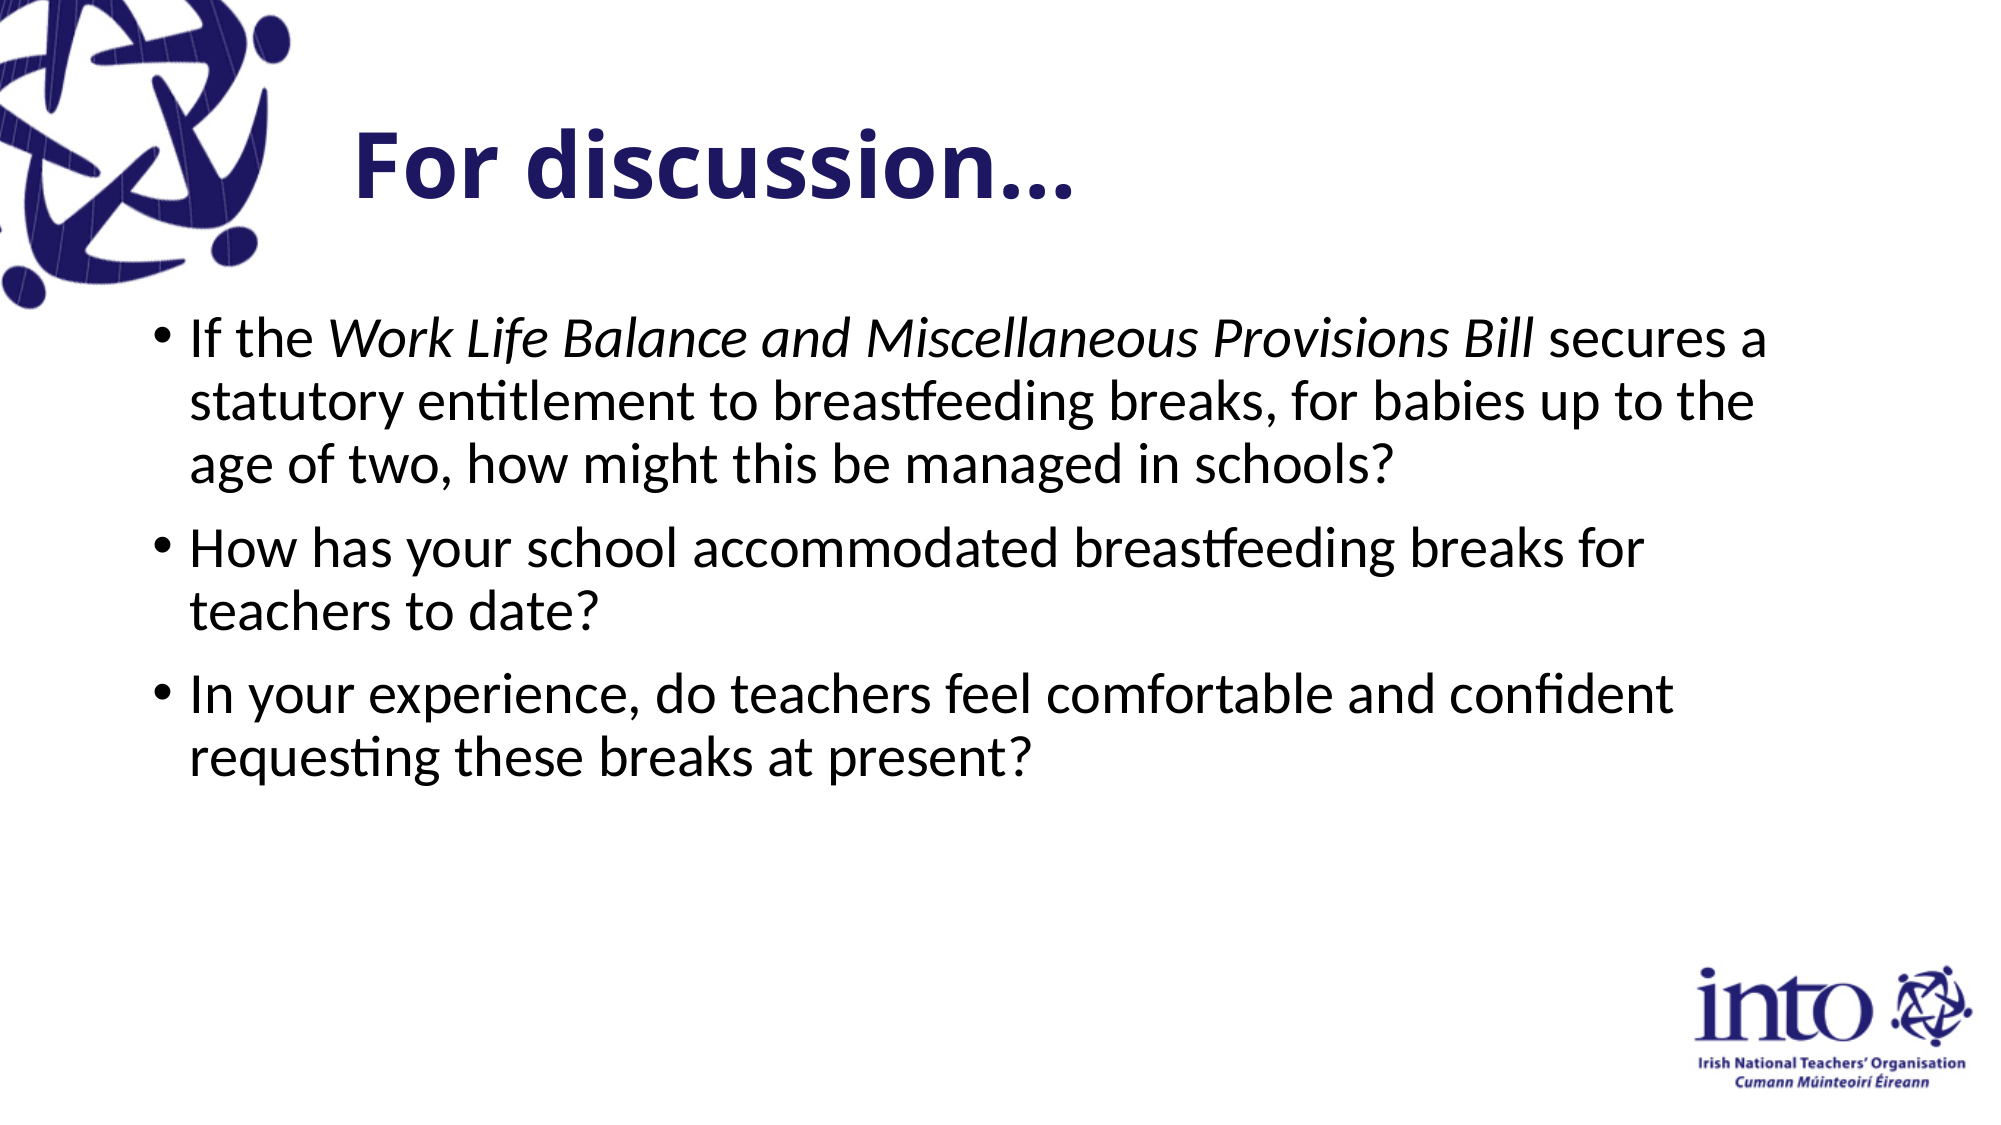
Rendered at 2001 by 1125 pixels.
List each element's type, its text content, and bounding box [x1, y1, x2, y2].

picture [0, 0, 2001, 1125]
list If the Work Life Balance and Miscellaneous Provisions Bill secures a statutory entitlement to breastfeeding breaks, for babies up to the age of two, how might this be managed in schools? How has your school accommodated breastfeeding breaks for teachers to date? In your experience, do teachers feel comfortable and confident requesting these breaks at present? [137, 299, 1863, 1014]
title For discussion… [336, 59, 1863, 278]
